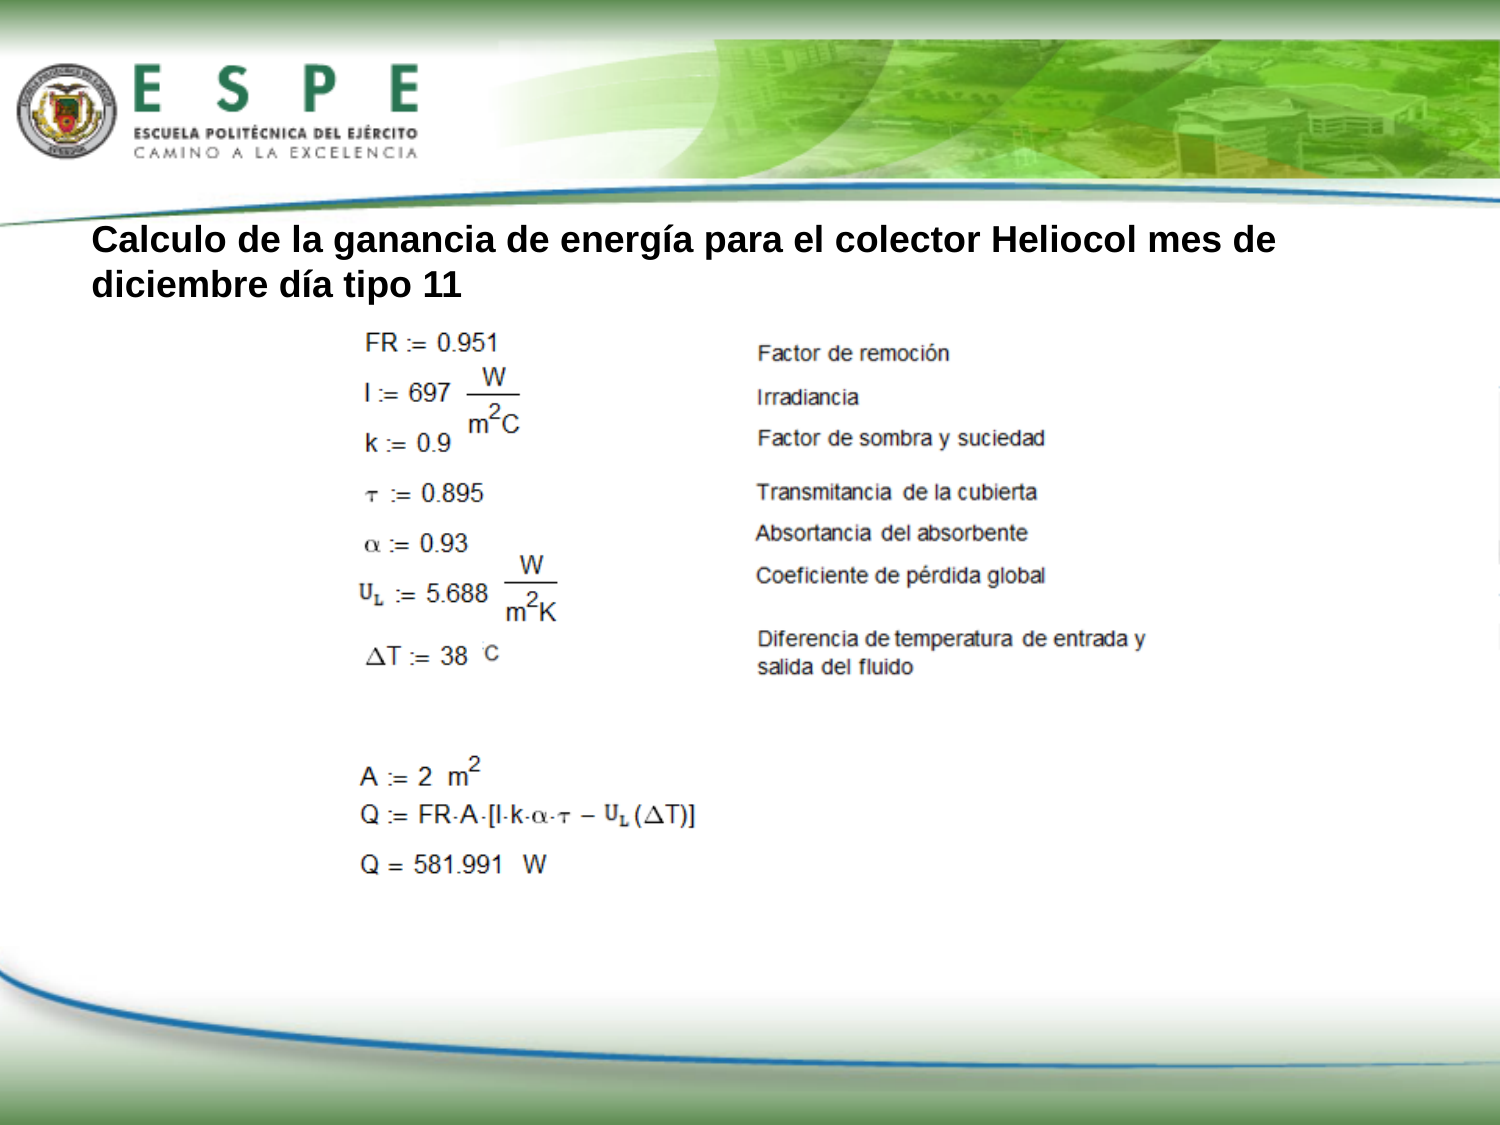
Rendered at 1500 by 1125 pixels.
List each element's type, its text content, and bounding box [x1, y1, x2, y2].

picture [0, 0, 1500, 1125]
text_box Calculo de la ganancia de energía para el colector Heliocol mes de diciembre día tipo 11 [76, 208, 1459, 313]
